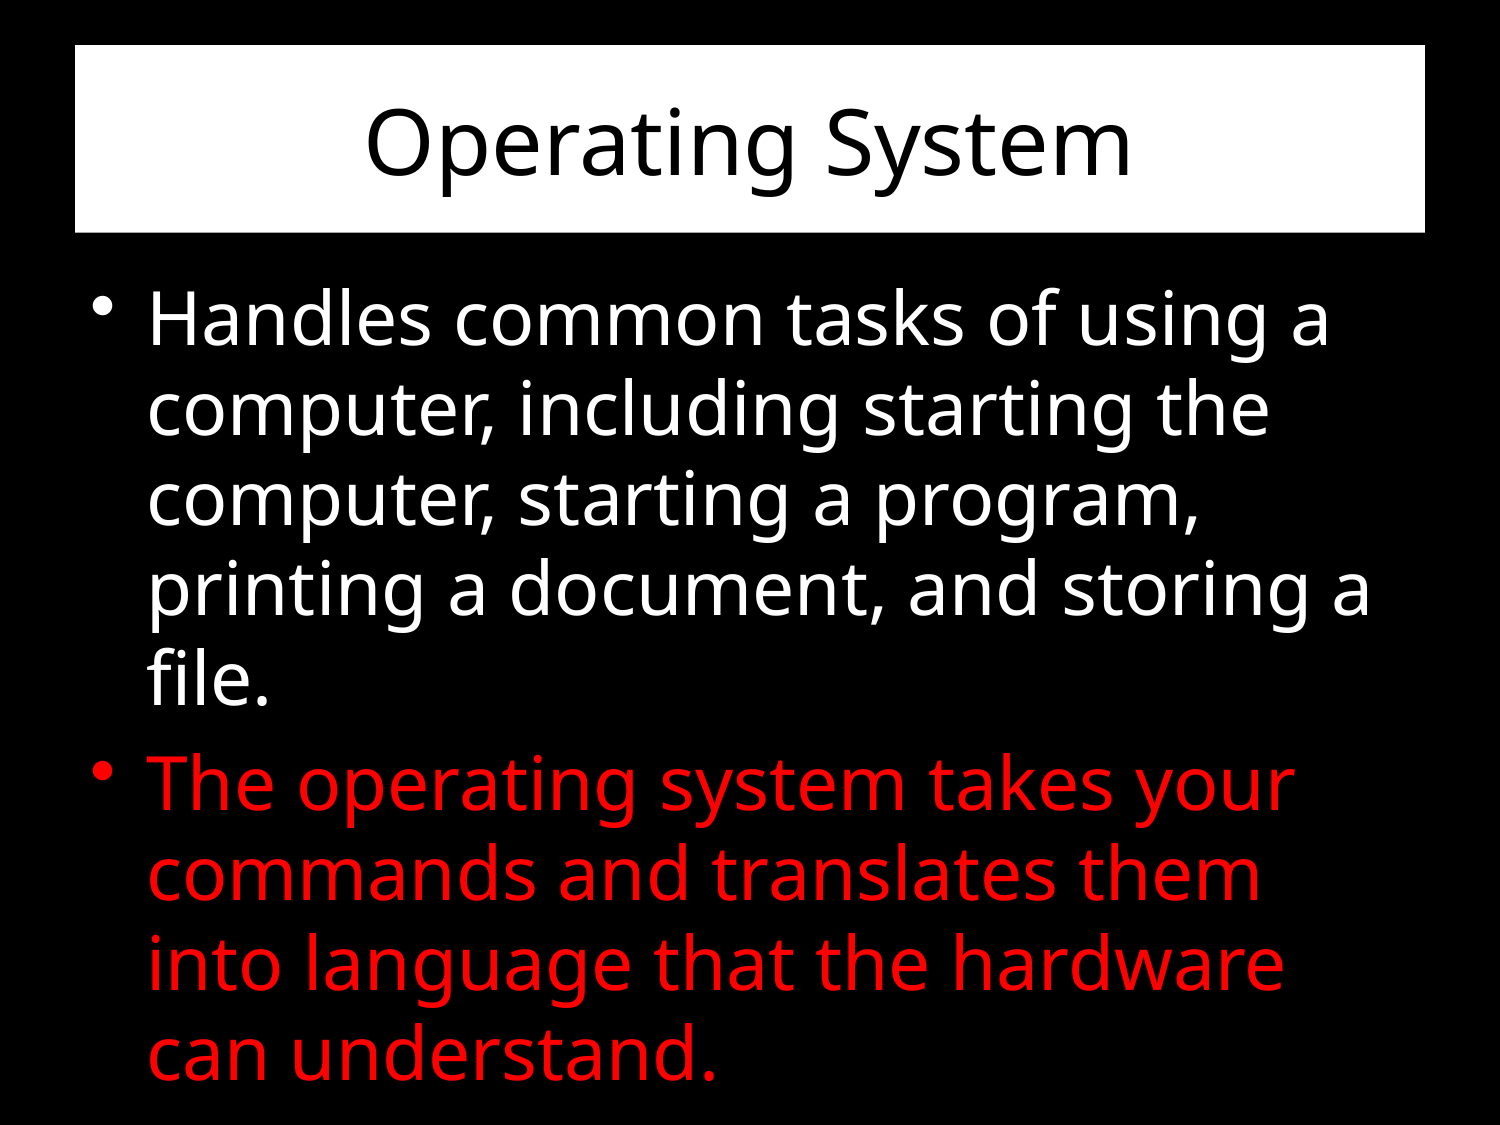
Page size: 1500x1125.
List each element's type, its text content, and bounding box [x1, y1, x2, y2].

title Operating System [74, 44, 1426, 233]
list Handles common tasks of using a computer, including starting the computer, starting a program, printing a document, and storing a file. The operating system takes your commands and translates them into language that the hardware can understand. [74, 262, 1426, 1101]
